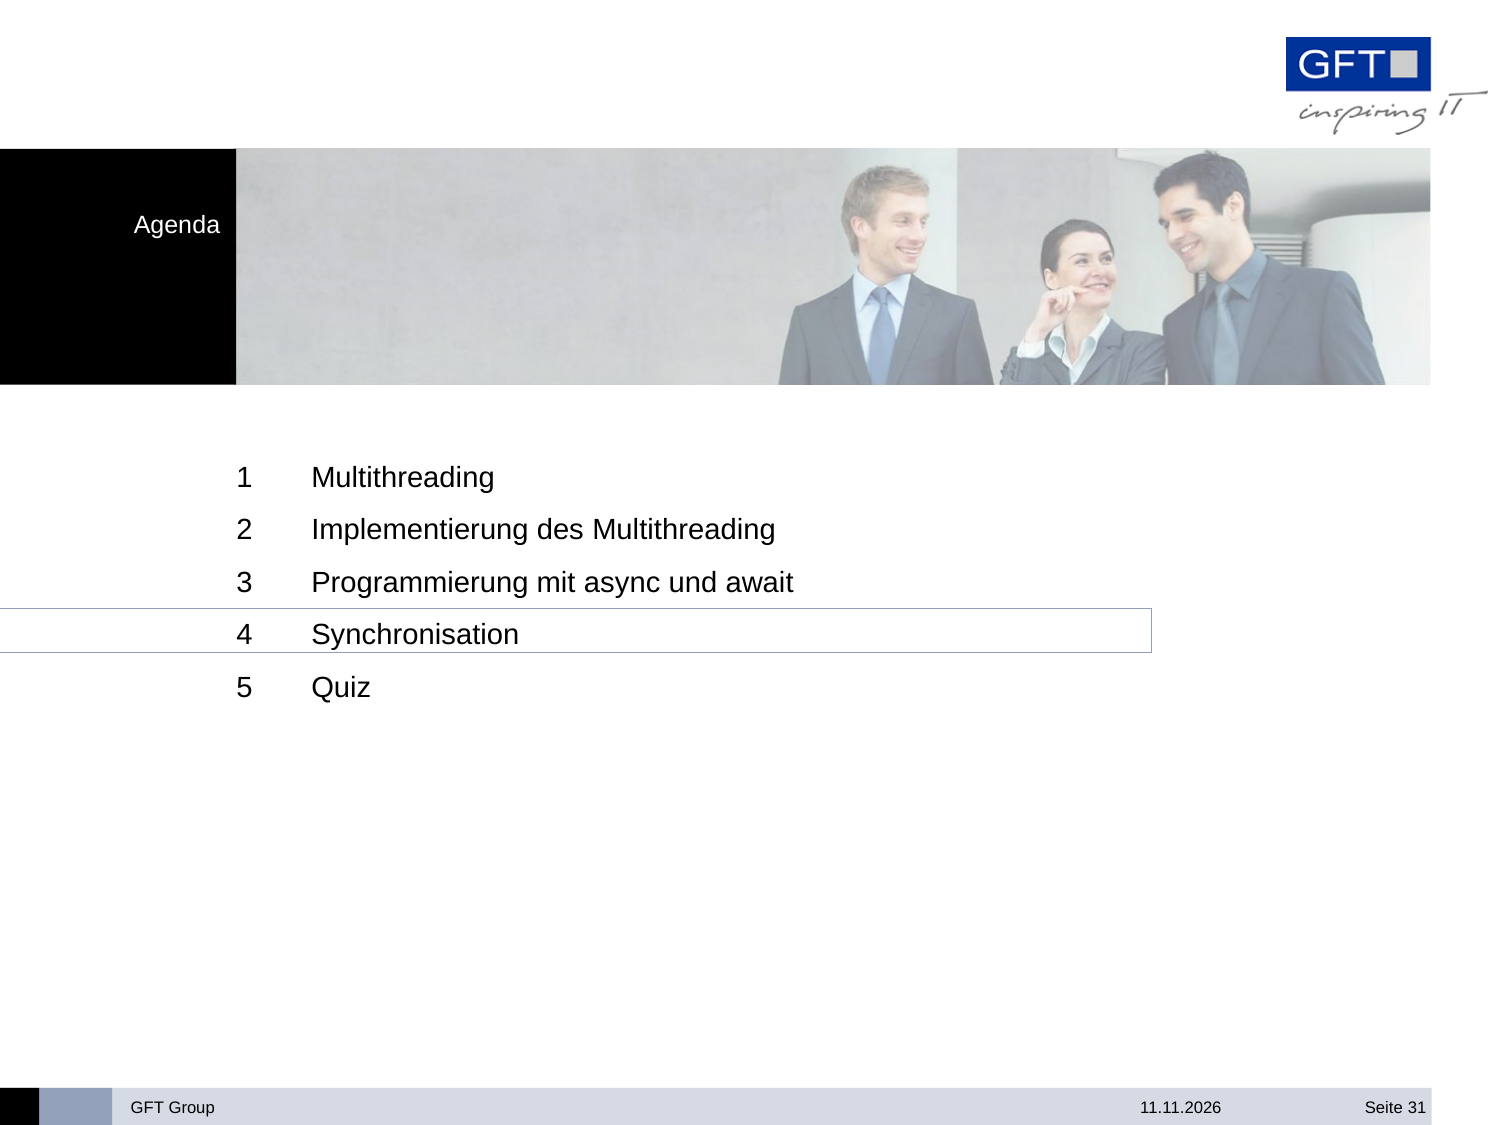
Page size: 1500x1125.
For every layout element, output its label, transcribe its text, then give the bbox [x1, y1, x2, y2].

picture [1286, 37, 1488, 135]
list Multithreading Implementierung des Multithreading Programmierung mit async und await Synchronisation Quiz [235, 440, 1426, 1018]
picture [237, 148, 1431, 385]
text_box [0, 608, 1152, 653]
